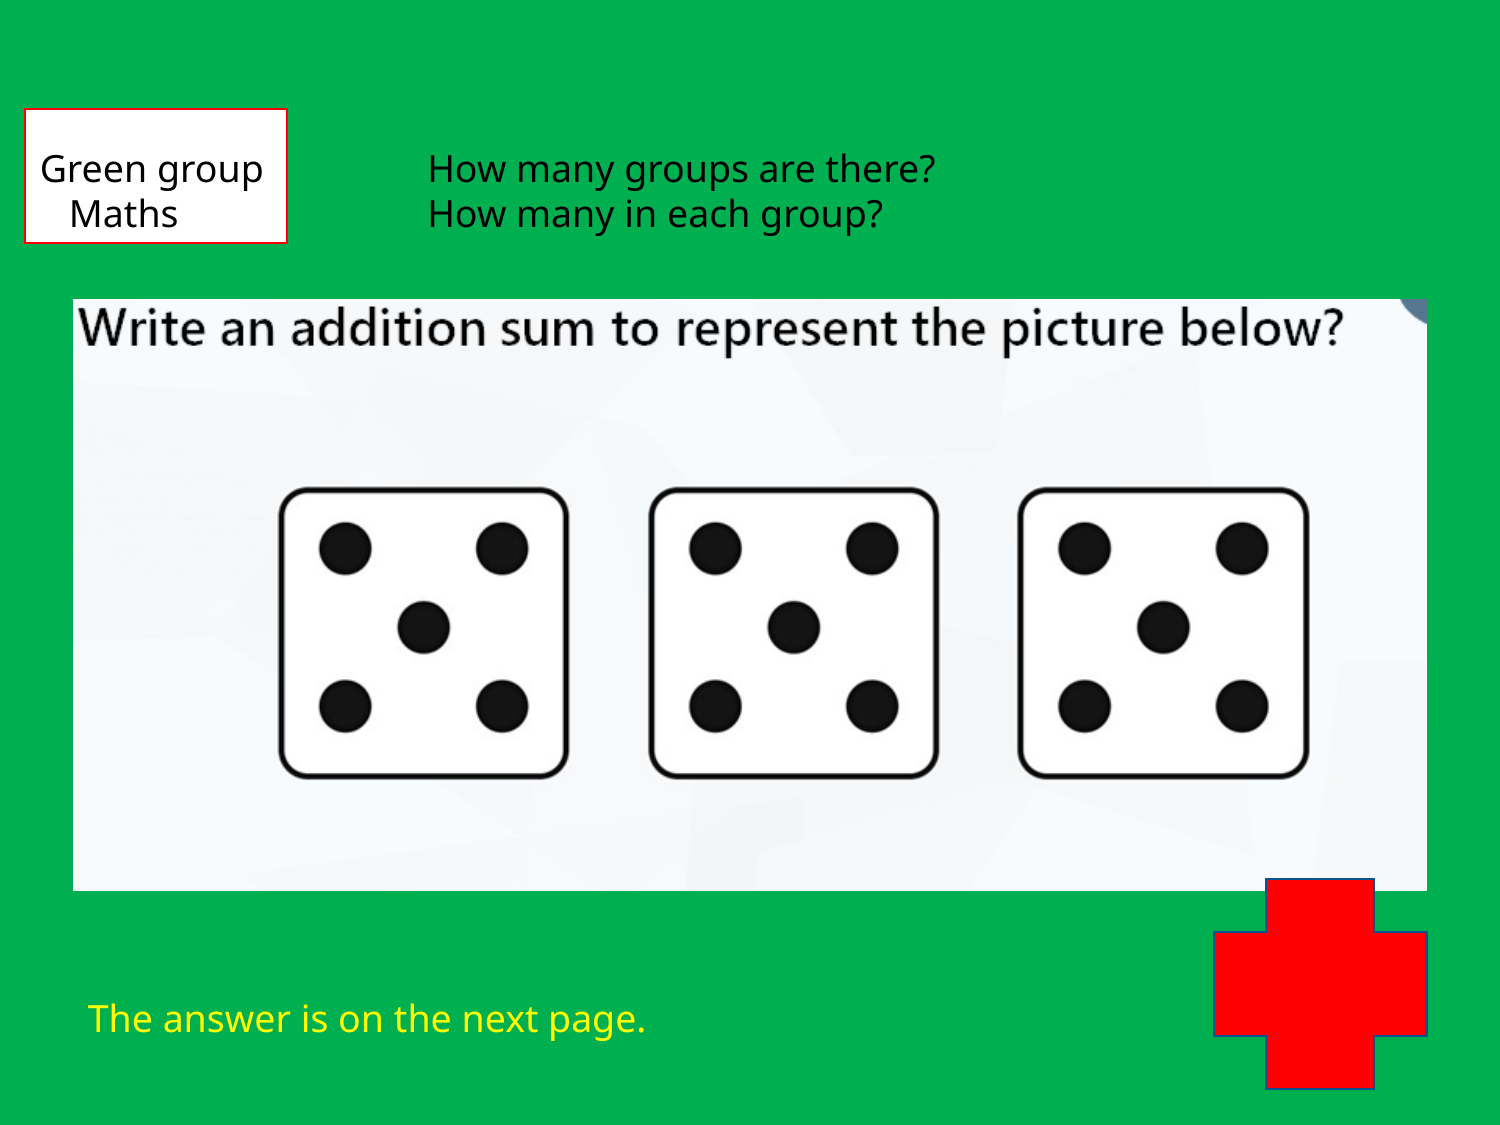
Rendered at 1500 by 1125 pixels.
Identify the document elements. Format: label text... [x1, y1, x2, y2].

text_box [1213, 891, 1428, 1090]
text_box How many groups are there? How many in each group? [412, 137, 1225, 243]
text_box [24, 108, 288, 137]
text_box The answer is on the next page. [73, 987, 1265, 1048]
text_box Green group Maths [24, 137, 350, 243]
picture [73, 299, 1427, 891]
